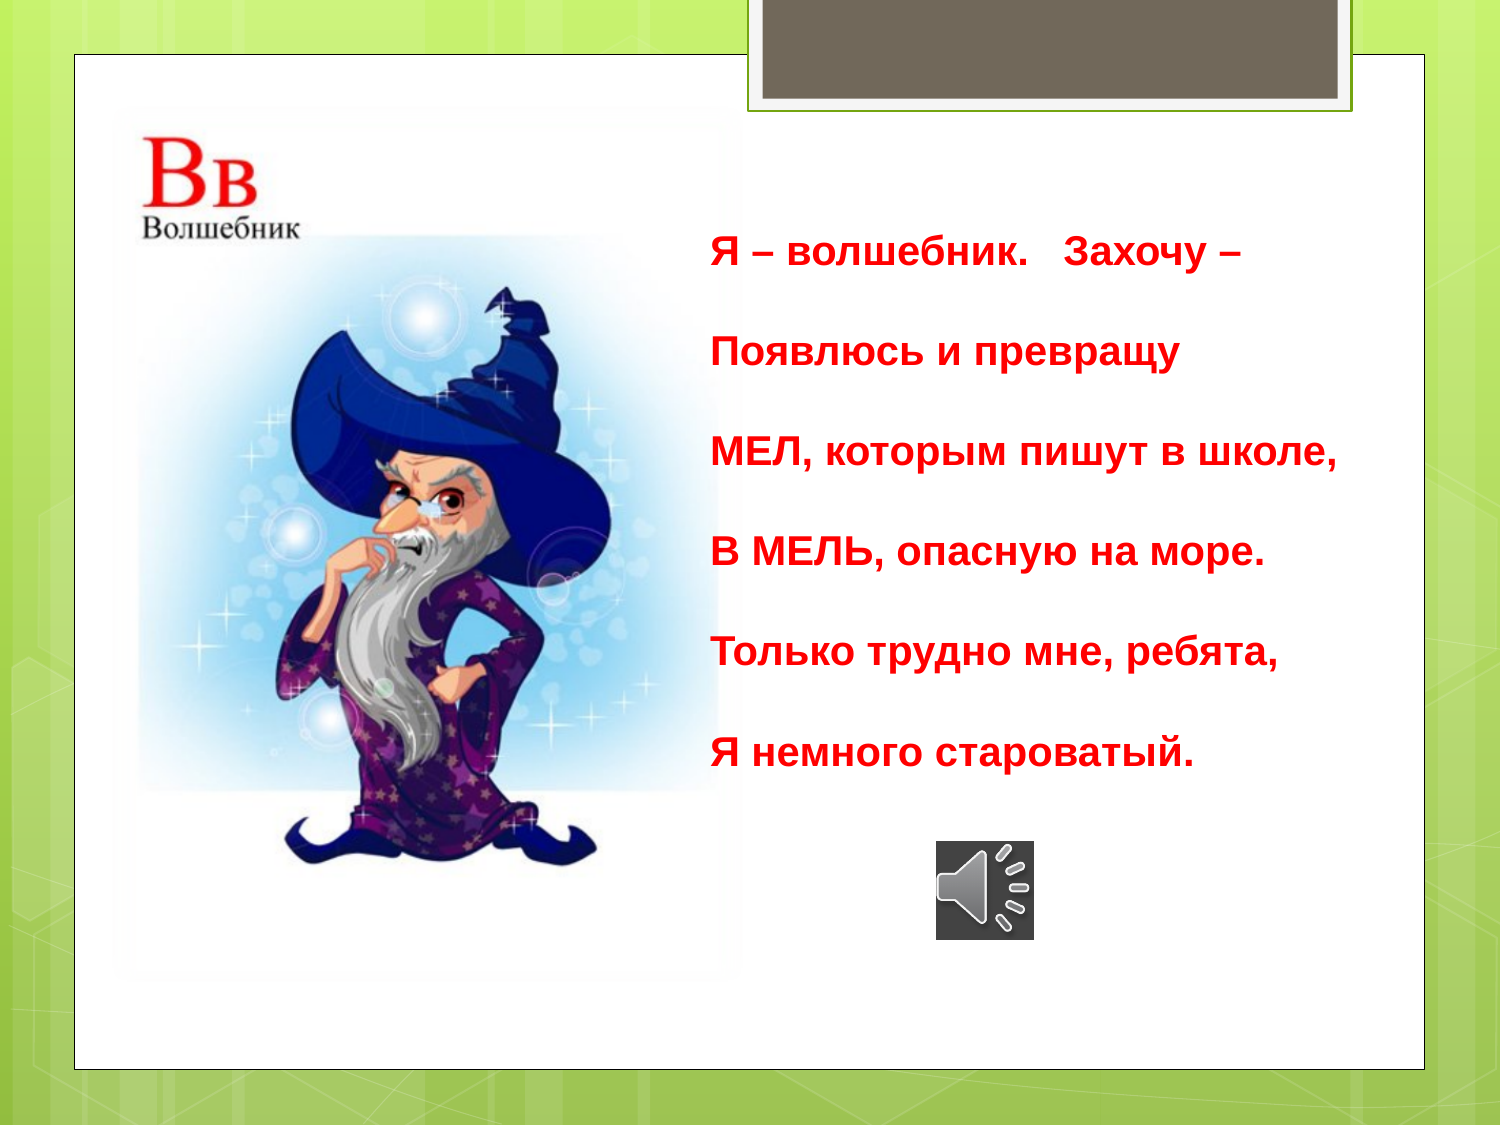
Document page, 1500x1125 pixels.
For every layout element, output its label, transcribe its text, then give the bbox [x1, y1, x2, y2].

text_box Я – волшебник. Захочу – Появлюсь и превращу МЕЛ, которым пишут в школе, В МЕЛЬ, опасную на море. Только трудно мне, ребята, Я немного староватый. [748, 216, 1365, 922]
picture [934, 840, 1036, 941]
picture [111, 106, 743, 982]
